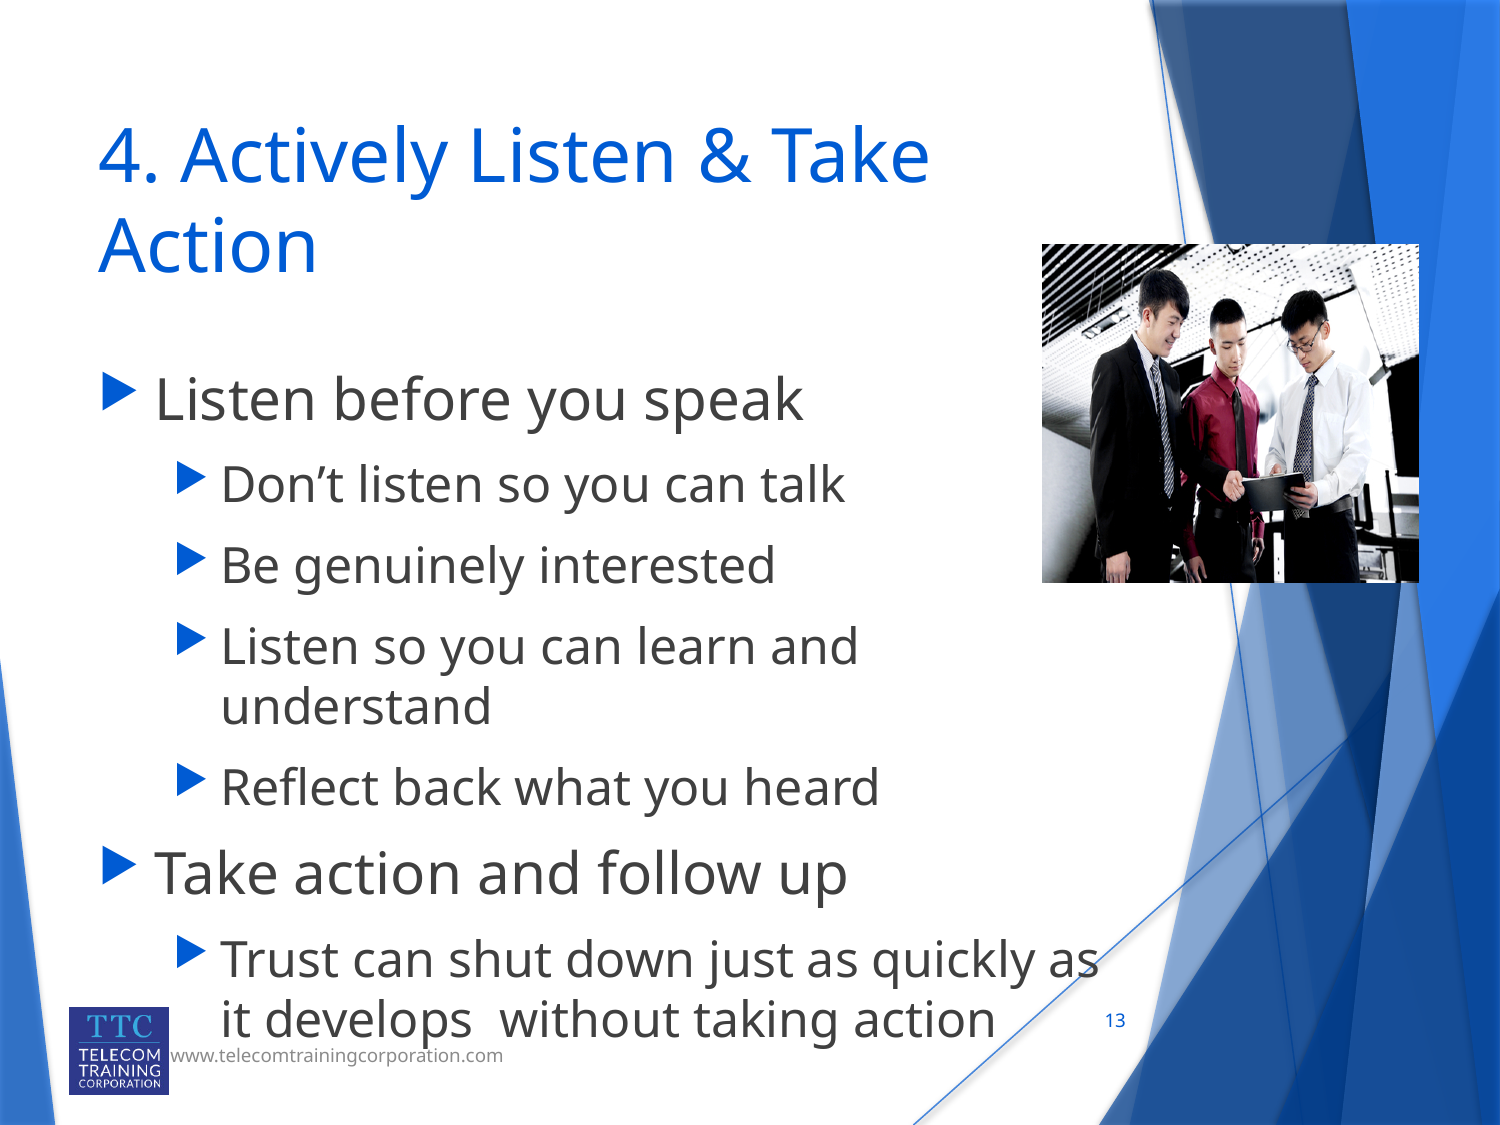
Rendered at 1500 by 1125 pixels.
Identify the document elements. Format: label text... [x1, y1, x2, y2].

slide_number 13 [1056, 991, 1141, 1051]
footer www.telecomtrainingcorporation.com [175, 1025, 886, 1085]
picture [69, 1007, 169, 1095]
list Listen before you speak Don’t listen so you can talk Be genuinely interested Listen so you can learn and understand Reflect back what you heard Take action and follow up Trust can shut down just as quickly as it develops without taking action [83, 354, 1141, 992]
title 4. Actively Listen & Take Action [83, 99, 1141, 317]
picture [1042, 244, 1420, 583]
